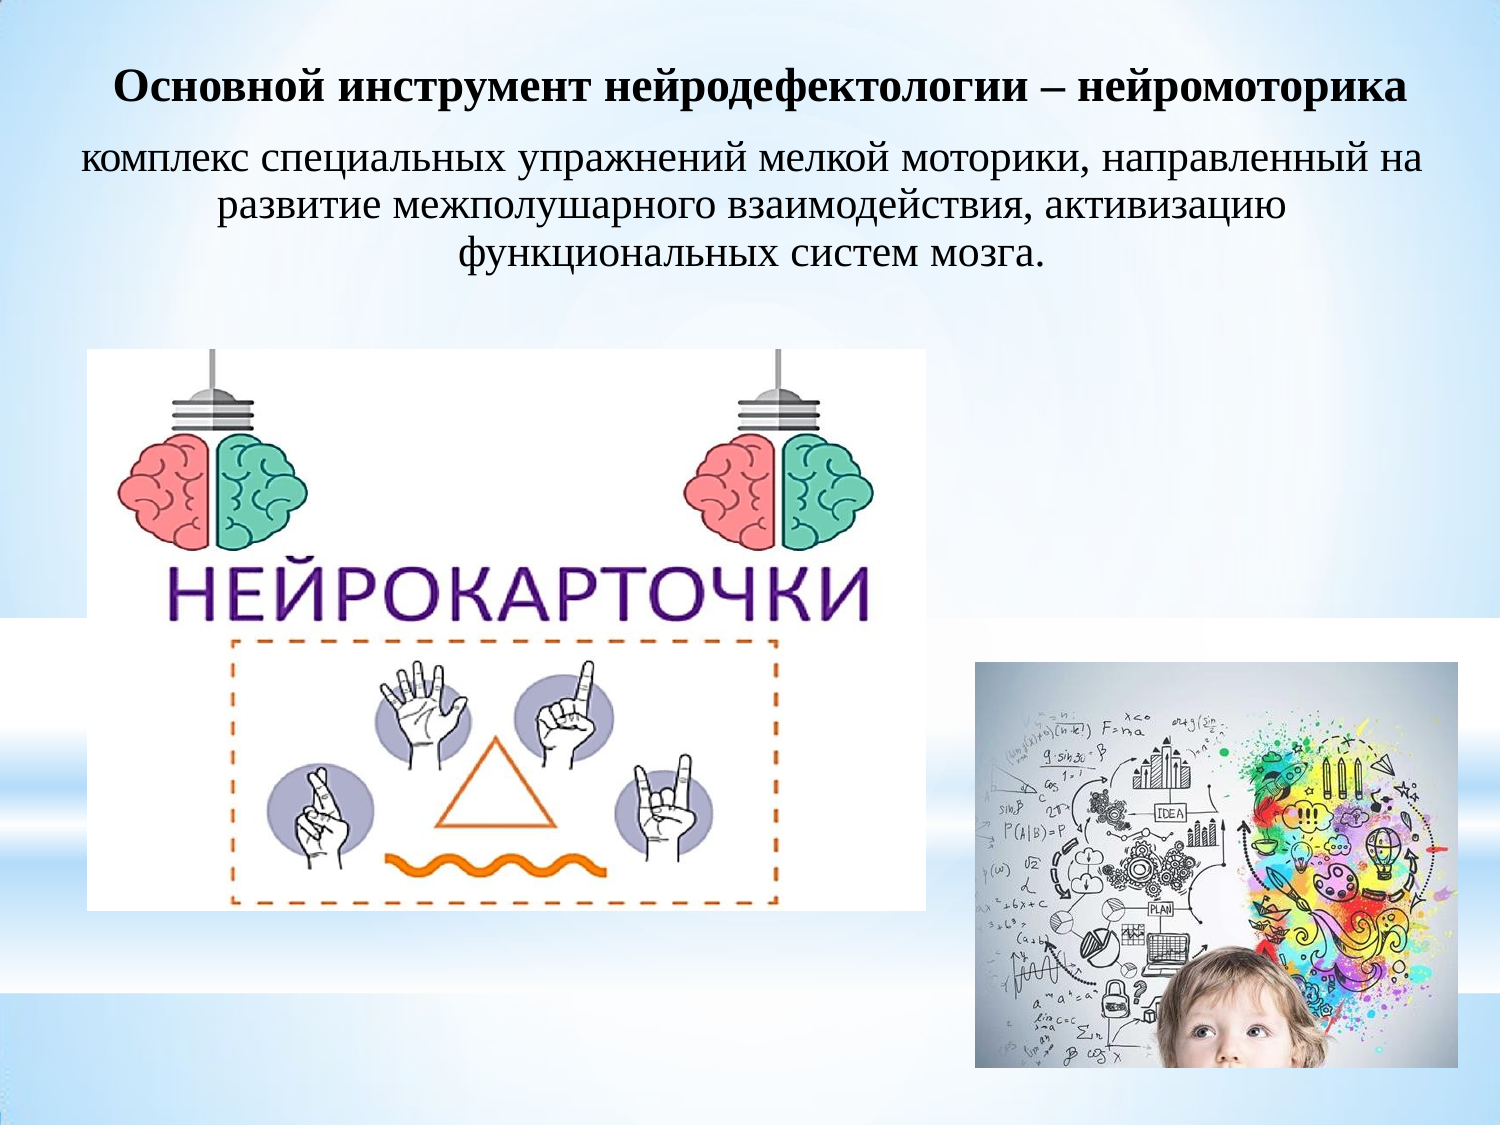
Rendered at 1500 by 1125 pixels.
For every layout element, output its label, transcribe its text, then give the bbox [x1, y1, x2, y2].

text_box Основной инструмент нейродефектологии – нейромоторика [110, 51, 1418, 112]
picture [0, 0, 1500, 1125]
text_box комплекс специальных упражнений мелкой моторики, направленный на развитие межполушарного взаимодействия, активизацию функциональных систем мозга. [74, 125, 1428, 275]
